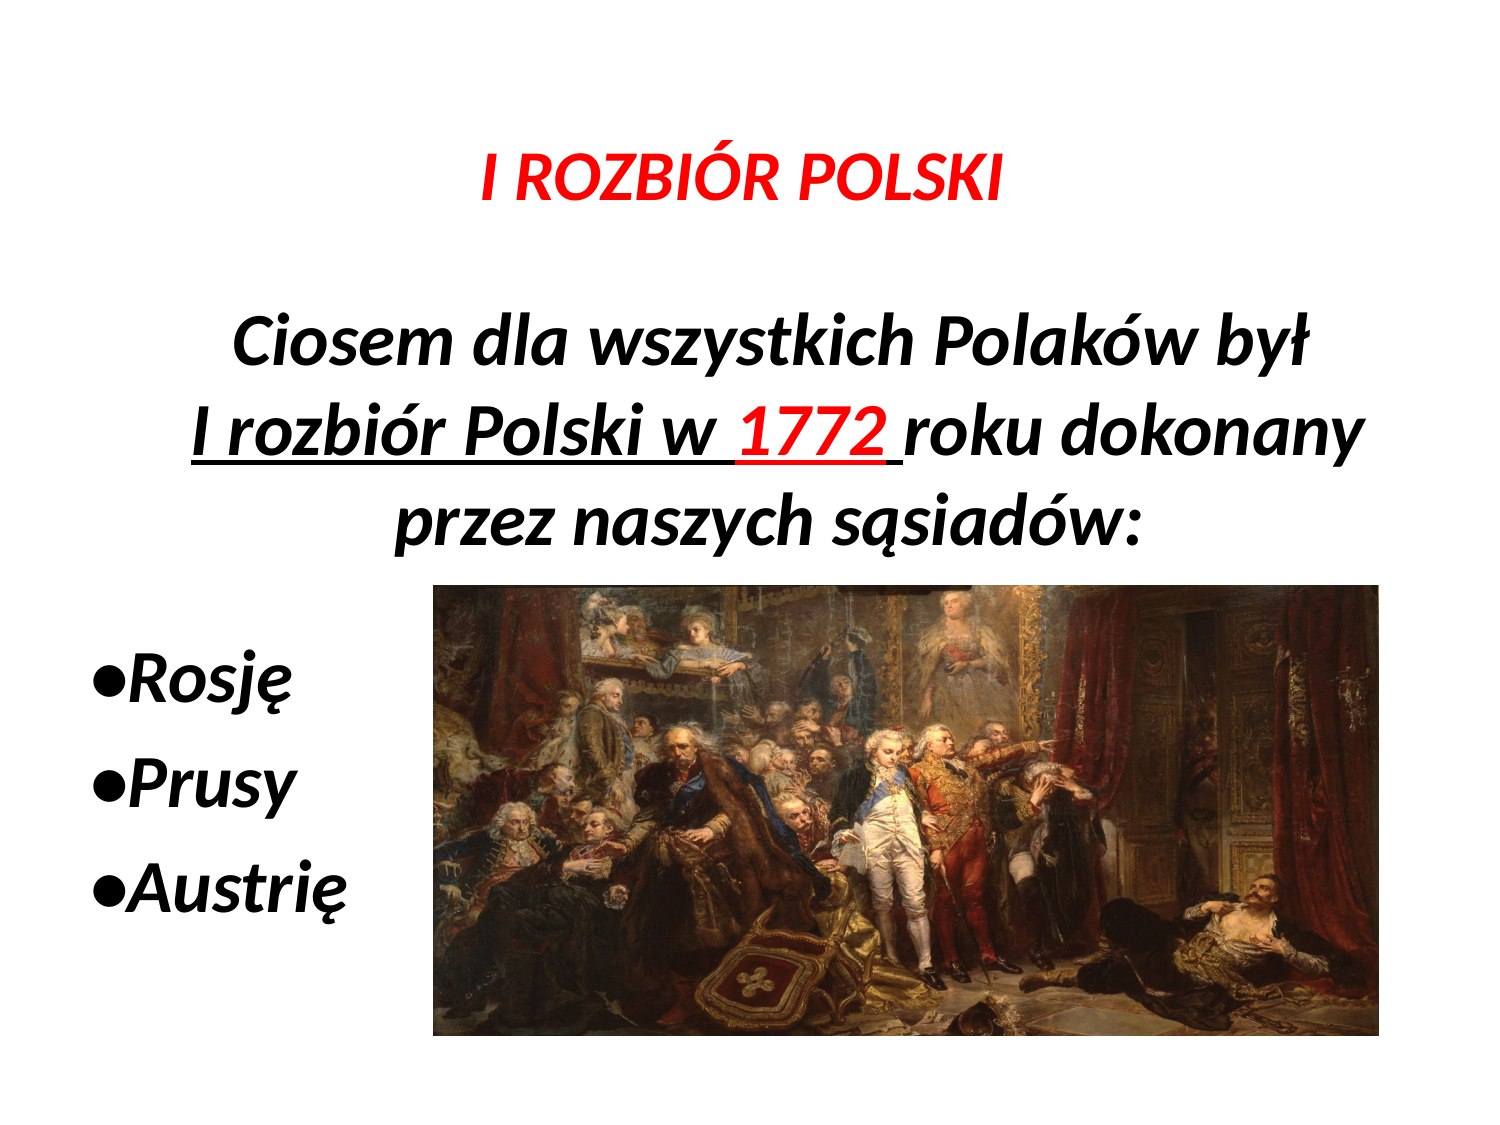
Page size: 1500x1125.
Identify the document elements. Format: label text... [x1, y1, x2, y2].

picture [433, 585, 1379, 1036]
title I ROZBIÓR POLSKI [75, 45, 1425, 187]
list Ciosem dla wszystkich Polaków był I rozbiór Polski w 1772 roku dokonany przez naszych sąsiadów: •Rosję •Prusy •Austrię [75, 187, 1425, 1005]
